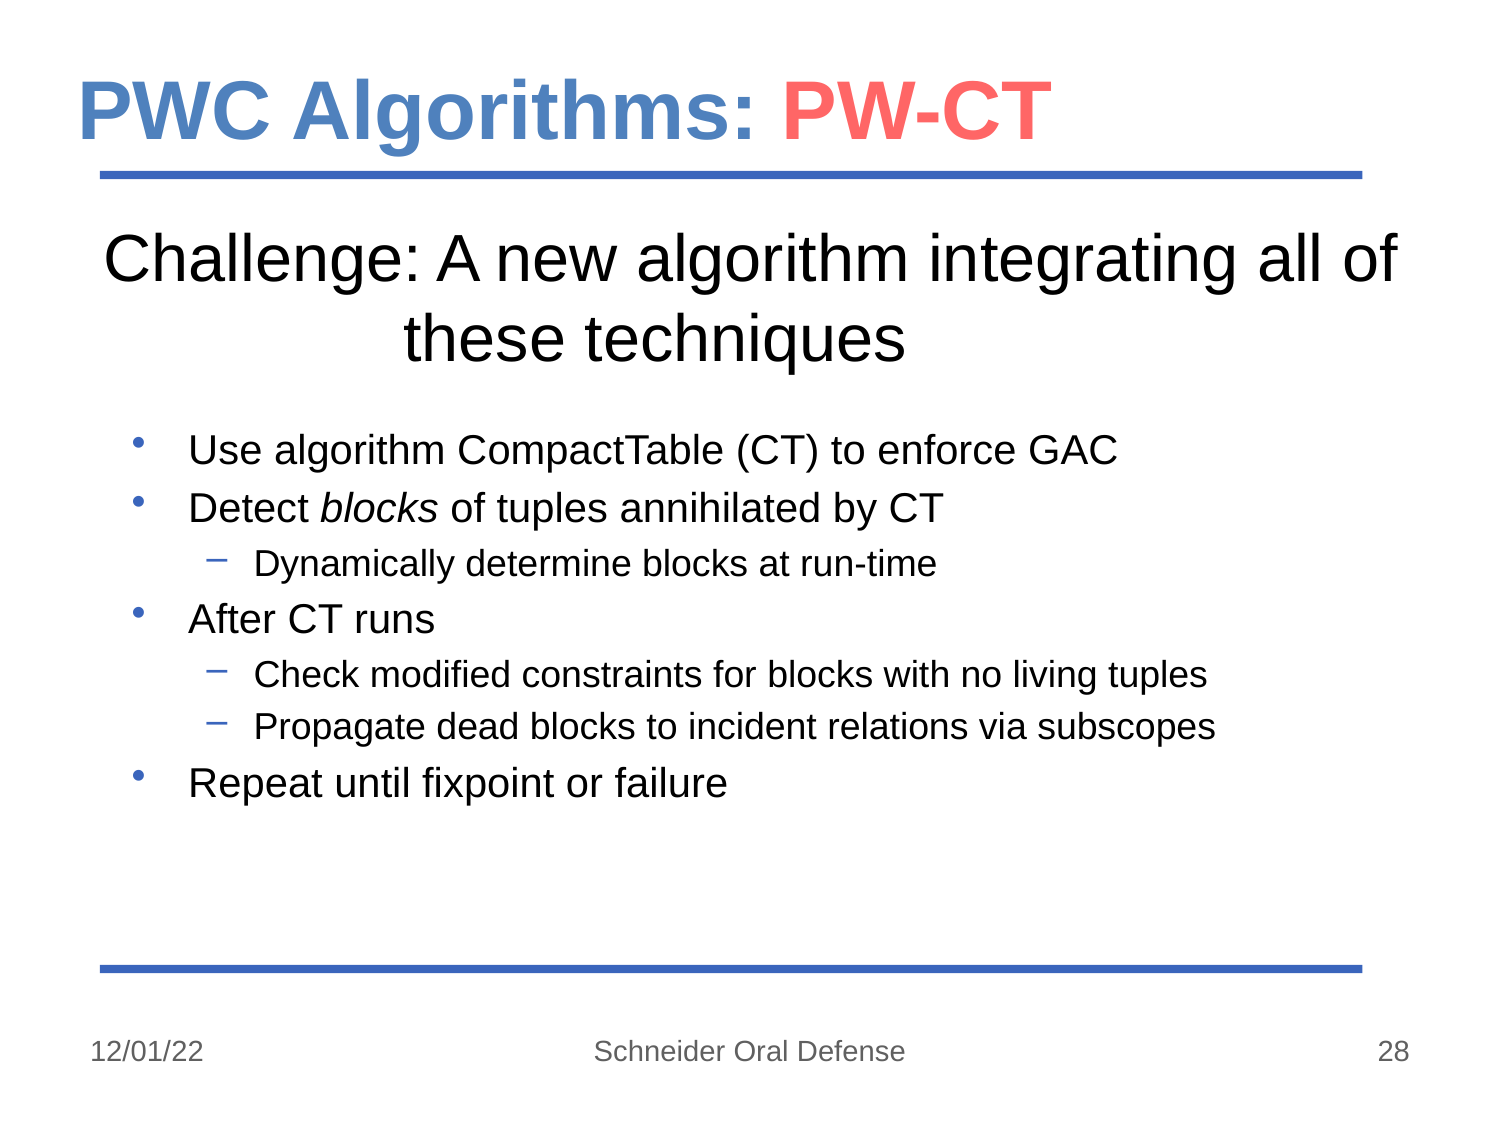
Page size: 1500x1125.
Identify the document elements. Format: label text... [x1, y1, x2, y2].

footer Schneider Oral Defense [512, 1024, 988, 1103]
text_box Use algorithm CompactTable (CT) to enforce GAC Detect blocks of tuples annihilated by CT Dynamically determine blocks at run-time After CT runs Check modified constraints for blocks with no living tuples Propagate dead blocks to incident relations via subscopes Repeat until fixpoint or failure [116, 415, 1396, 974]
list Challenge: A new algorithm integrating all of these techniques [87, 207, 1425, 861]
title PWC Algorithms: PW-CT [62, 50, 1413, 163]
slide_number 28 [1074, 1024, 1425, 1103]
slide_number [75, 1024, 425, 1103]
